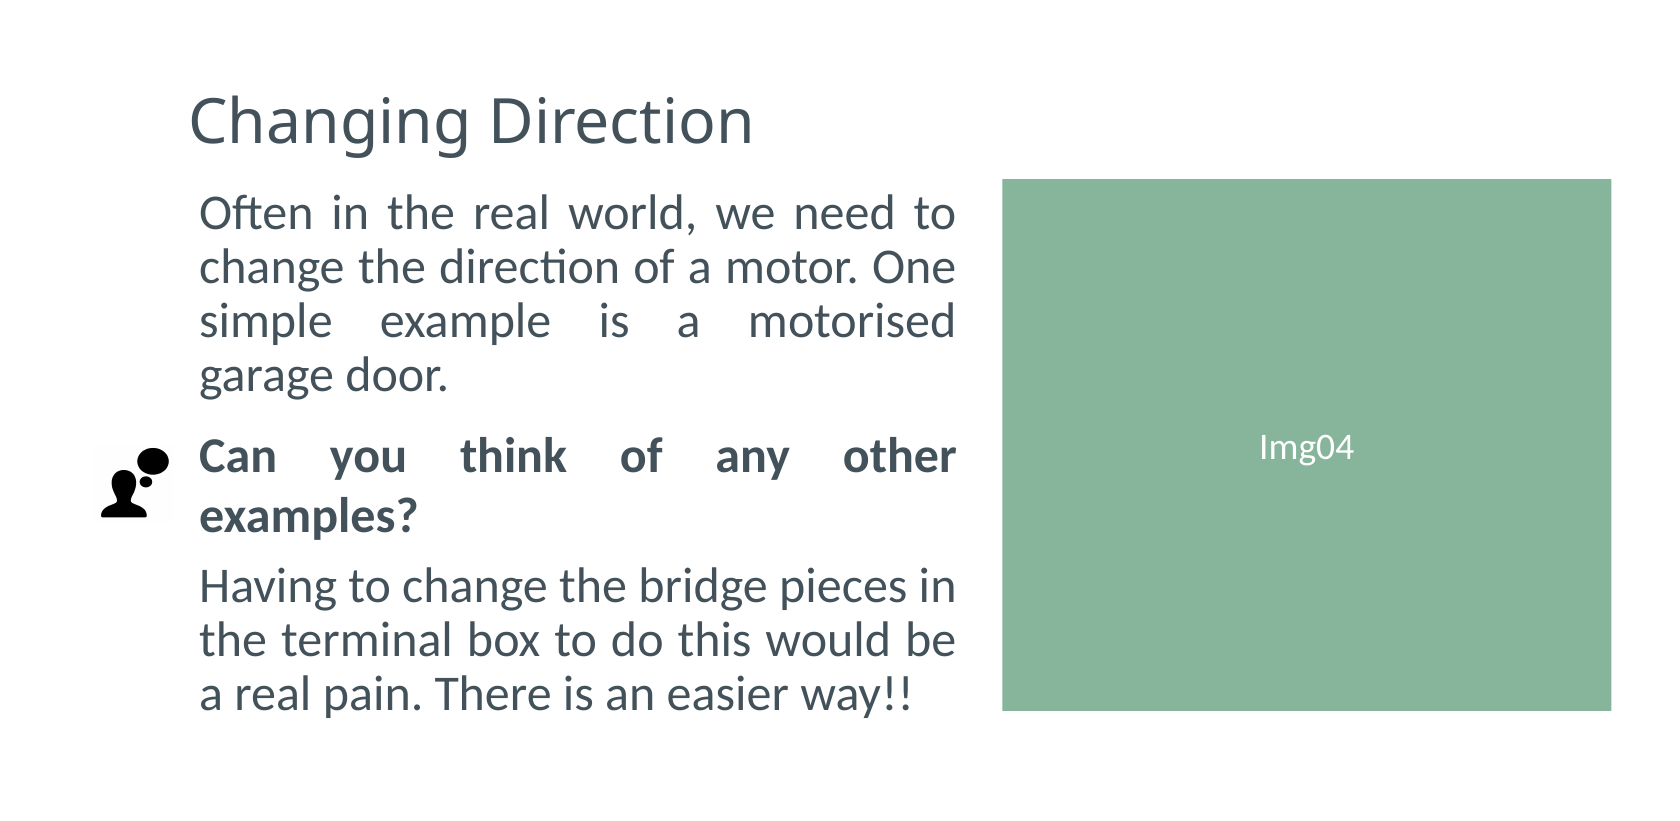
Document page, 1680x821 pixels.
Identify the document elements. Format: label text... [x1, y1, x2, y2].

text_box Img04 [1001, 178, 1612, 712]
picture [92, 444, 174, 522]
text_box Having to change the bridge pieces in the terminal box to do this would be a real pain. There is an easier way!! [184, 551, 972, 730]
text_box Can you think of any other examples? [184, 415, 972, 550]
list Often in the real world, we need to change the direction of a motor. One simple example is a motorised garage door. [184, 179, 972, 415]
title Changing Direction [173, 43, 1433, 203]
